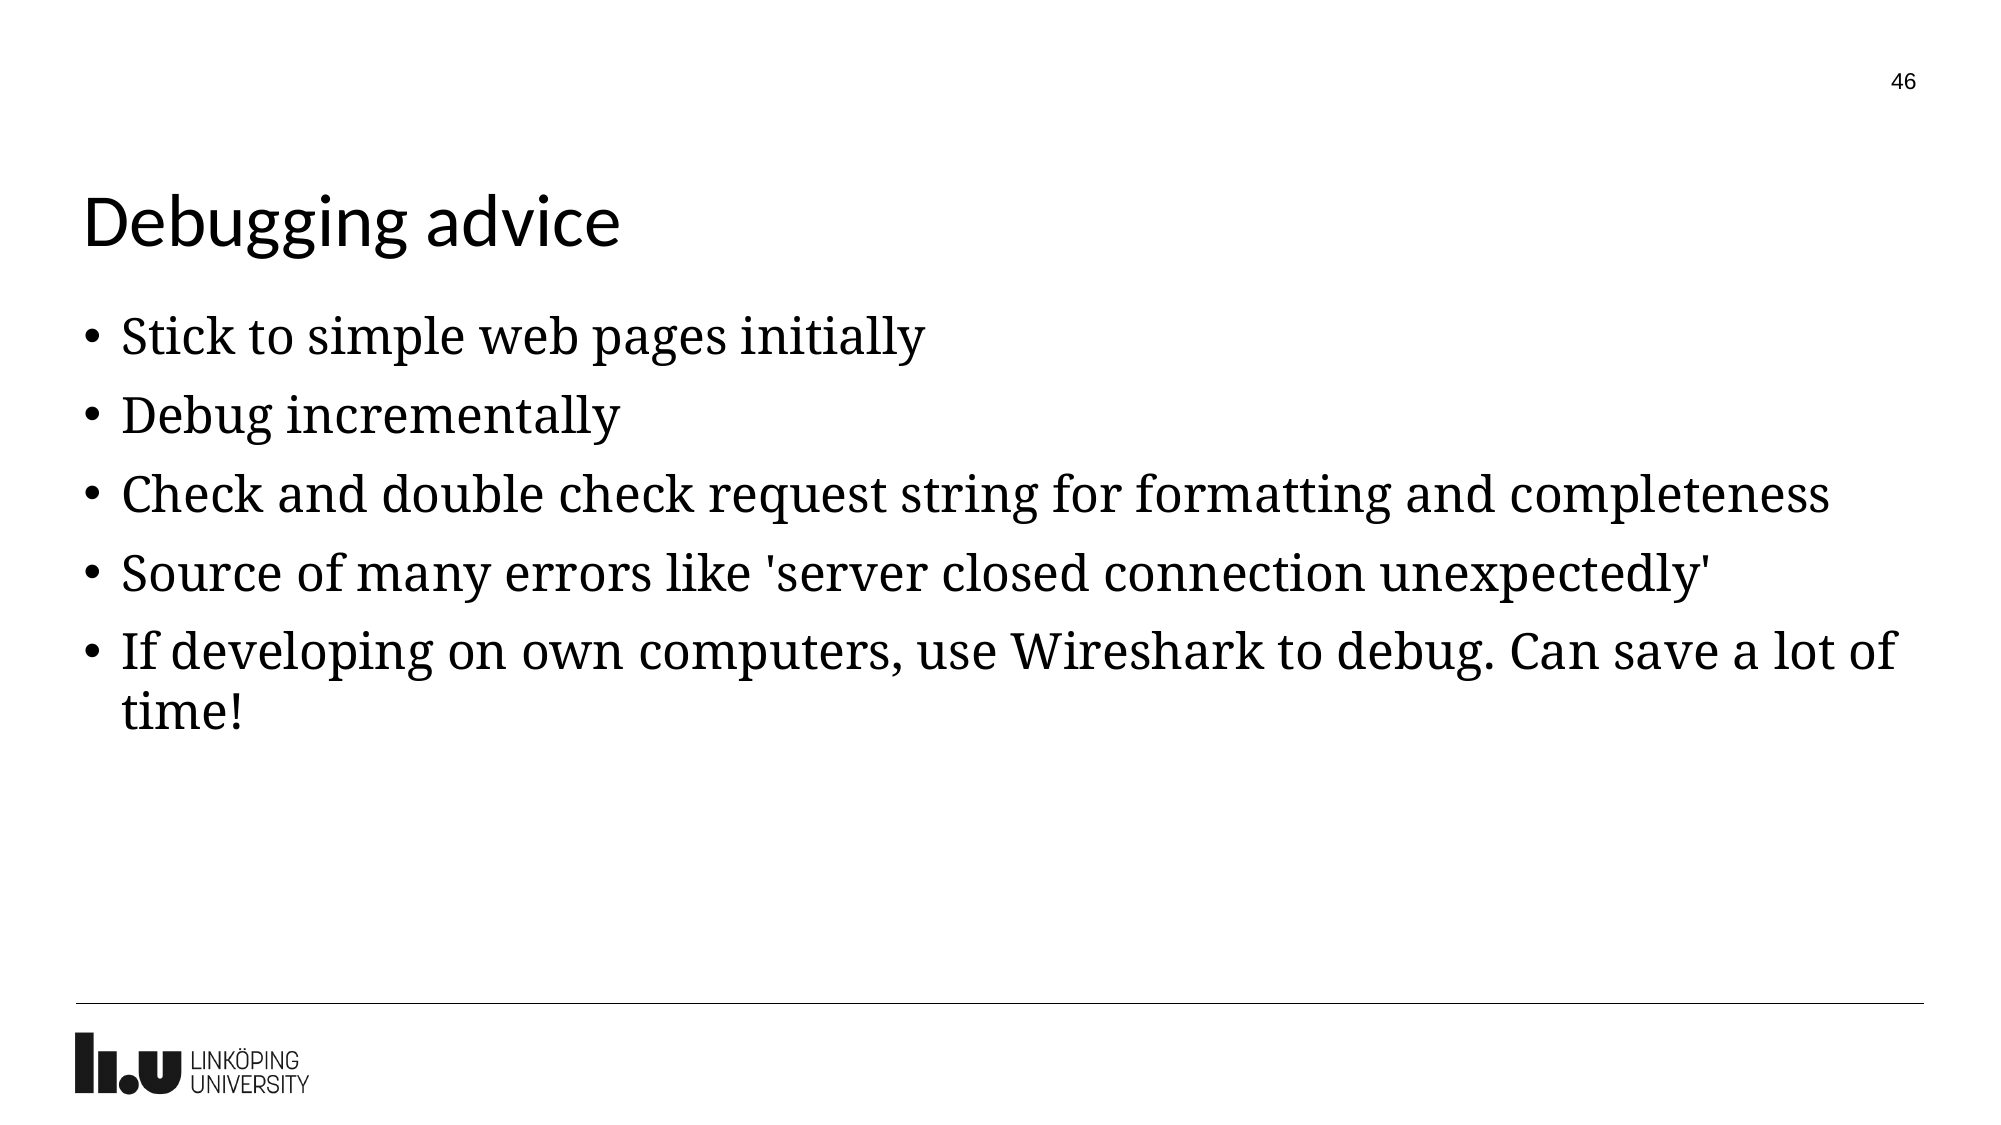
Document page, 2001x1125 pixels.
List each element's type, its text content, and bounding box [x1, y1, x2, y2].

picture [56, 1014, 329, 1111]
slide_number 46 [1880, 58, 1925, 102]
title Debugging advice [75, 163, 1925, 296]
list Stick to simple web pages initially Debug incrementally Check and double check request string for formatting and completeness Source of many errors like 'server closed connection unexpectedly' If developing on own computers, use Wireshark to debug. Can save a lot of time! [75, 296, 1925, 979]
